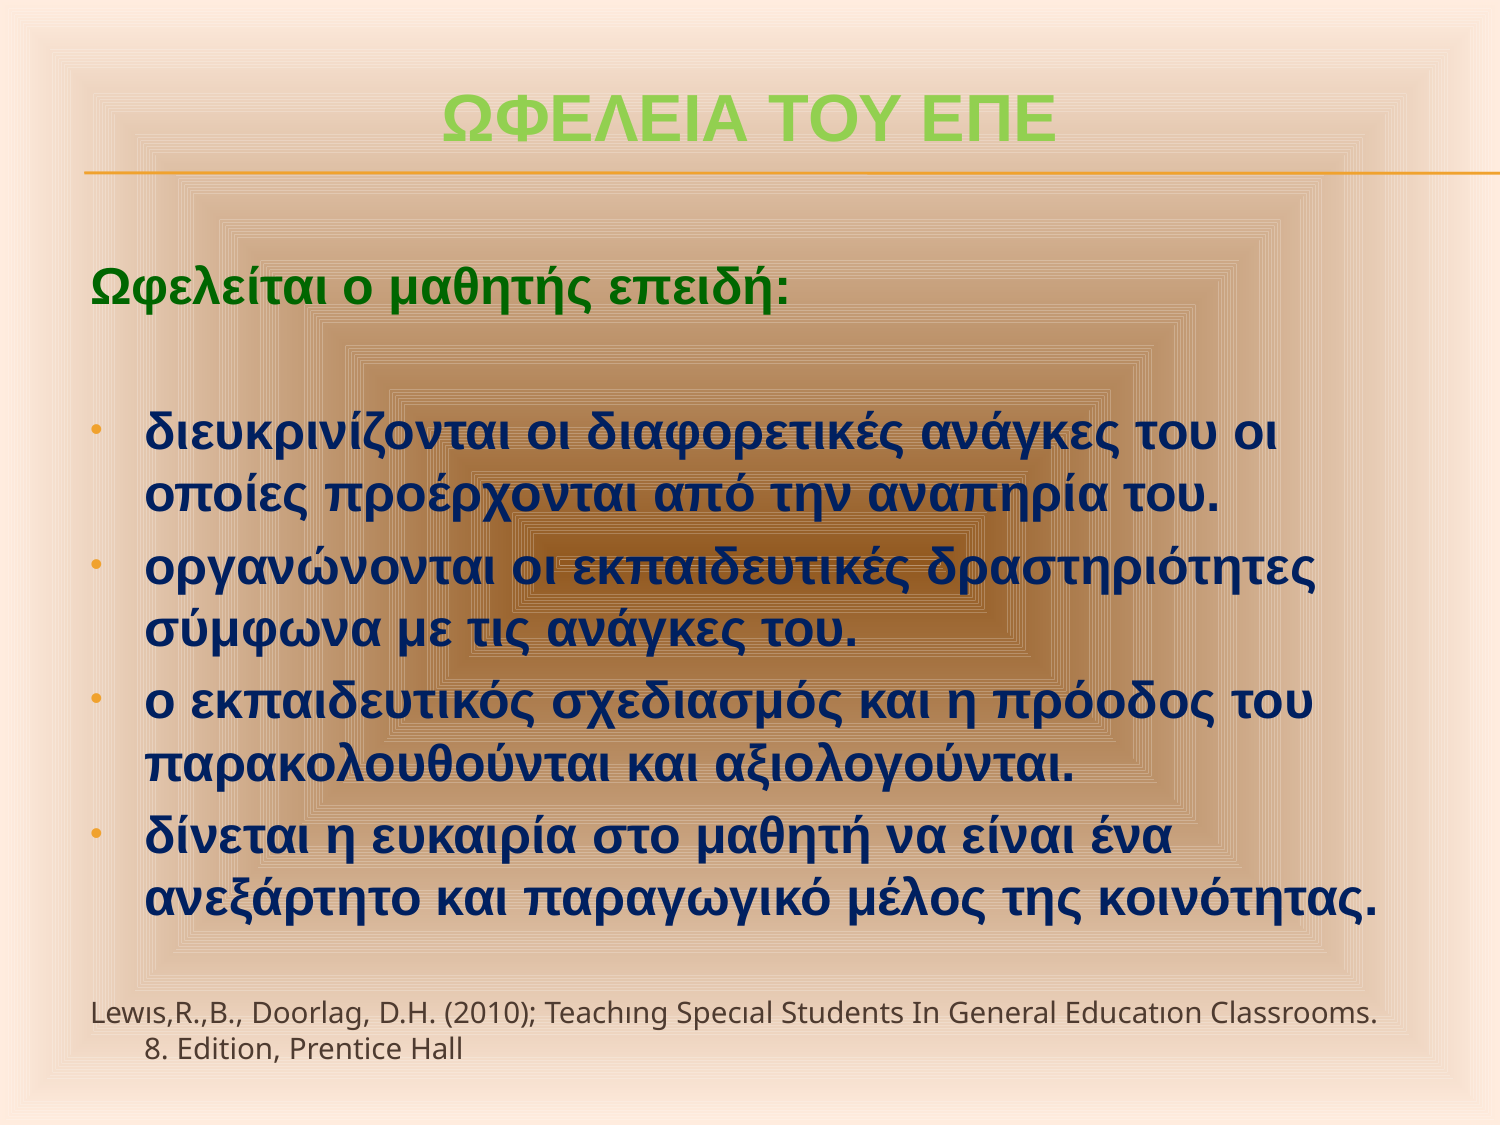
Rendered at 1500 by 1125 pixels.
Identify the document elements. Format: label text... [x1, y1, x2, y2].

title ΩφEλεια του ΕΠΕ [75, 45, 1425, 172]
list Ωφελείται ο μαθητής επειδή: διευκρινίζονται οι διαφορετικές ανάγκες του οι οποίες προέρχονται από την αναπηρία του. οργανώνονται οι εκπαιδευτικές δραστηριότητες σύμφωνα με τις ανάγκες του. ο εκπαιδευτικός σχεδιασμός και η πρόοδος του παρακολουθούνται και αξιολογούνται. δίνεται η ευκαιρία στο μαθητή να είναι ένα ανεξάρτητο και παραγωγικό μέλος της κοινότητας. Lewıs,R.,B., Doorlag, D.H. (2010); Teachıng Specıal Students In General Educatıon Classrooms. 8. Edition, Prentice Hall [74, 172, 1426, 1125]
